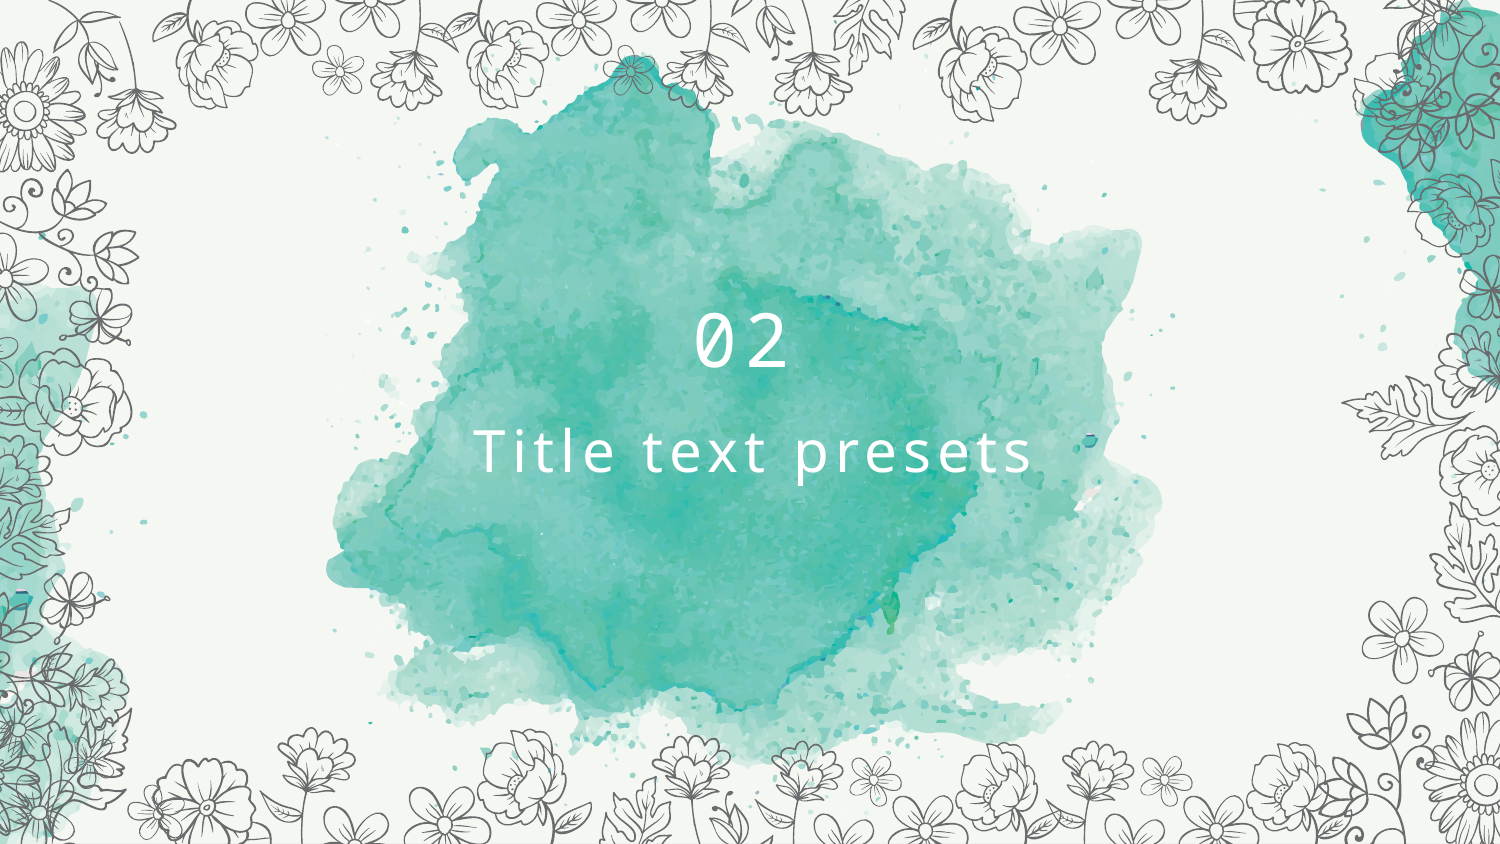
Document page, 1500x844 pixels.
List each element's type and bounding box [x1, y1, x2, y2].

text_box [0, 0, 1500, 844]
